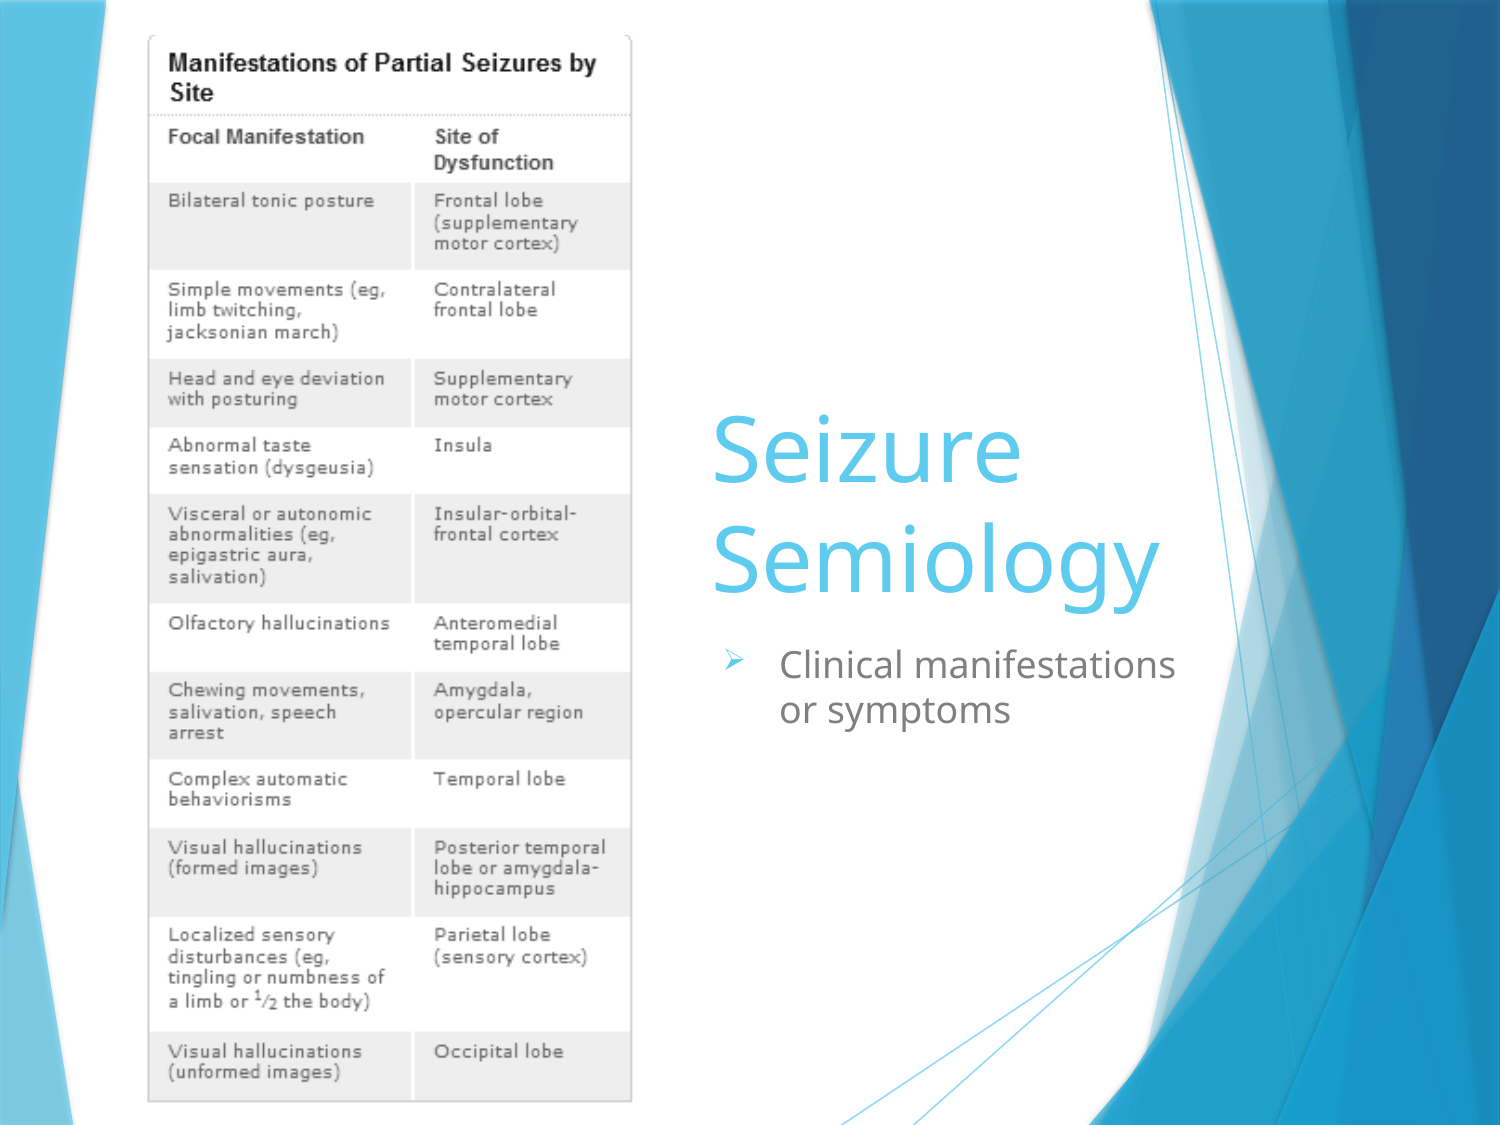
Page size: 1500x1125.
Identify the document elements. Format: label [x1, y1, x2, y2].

list [133, 35, 646, 1124]
text_box [0, 0, 1500, 1125]
